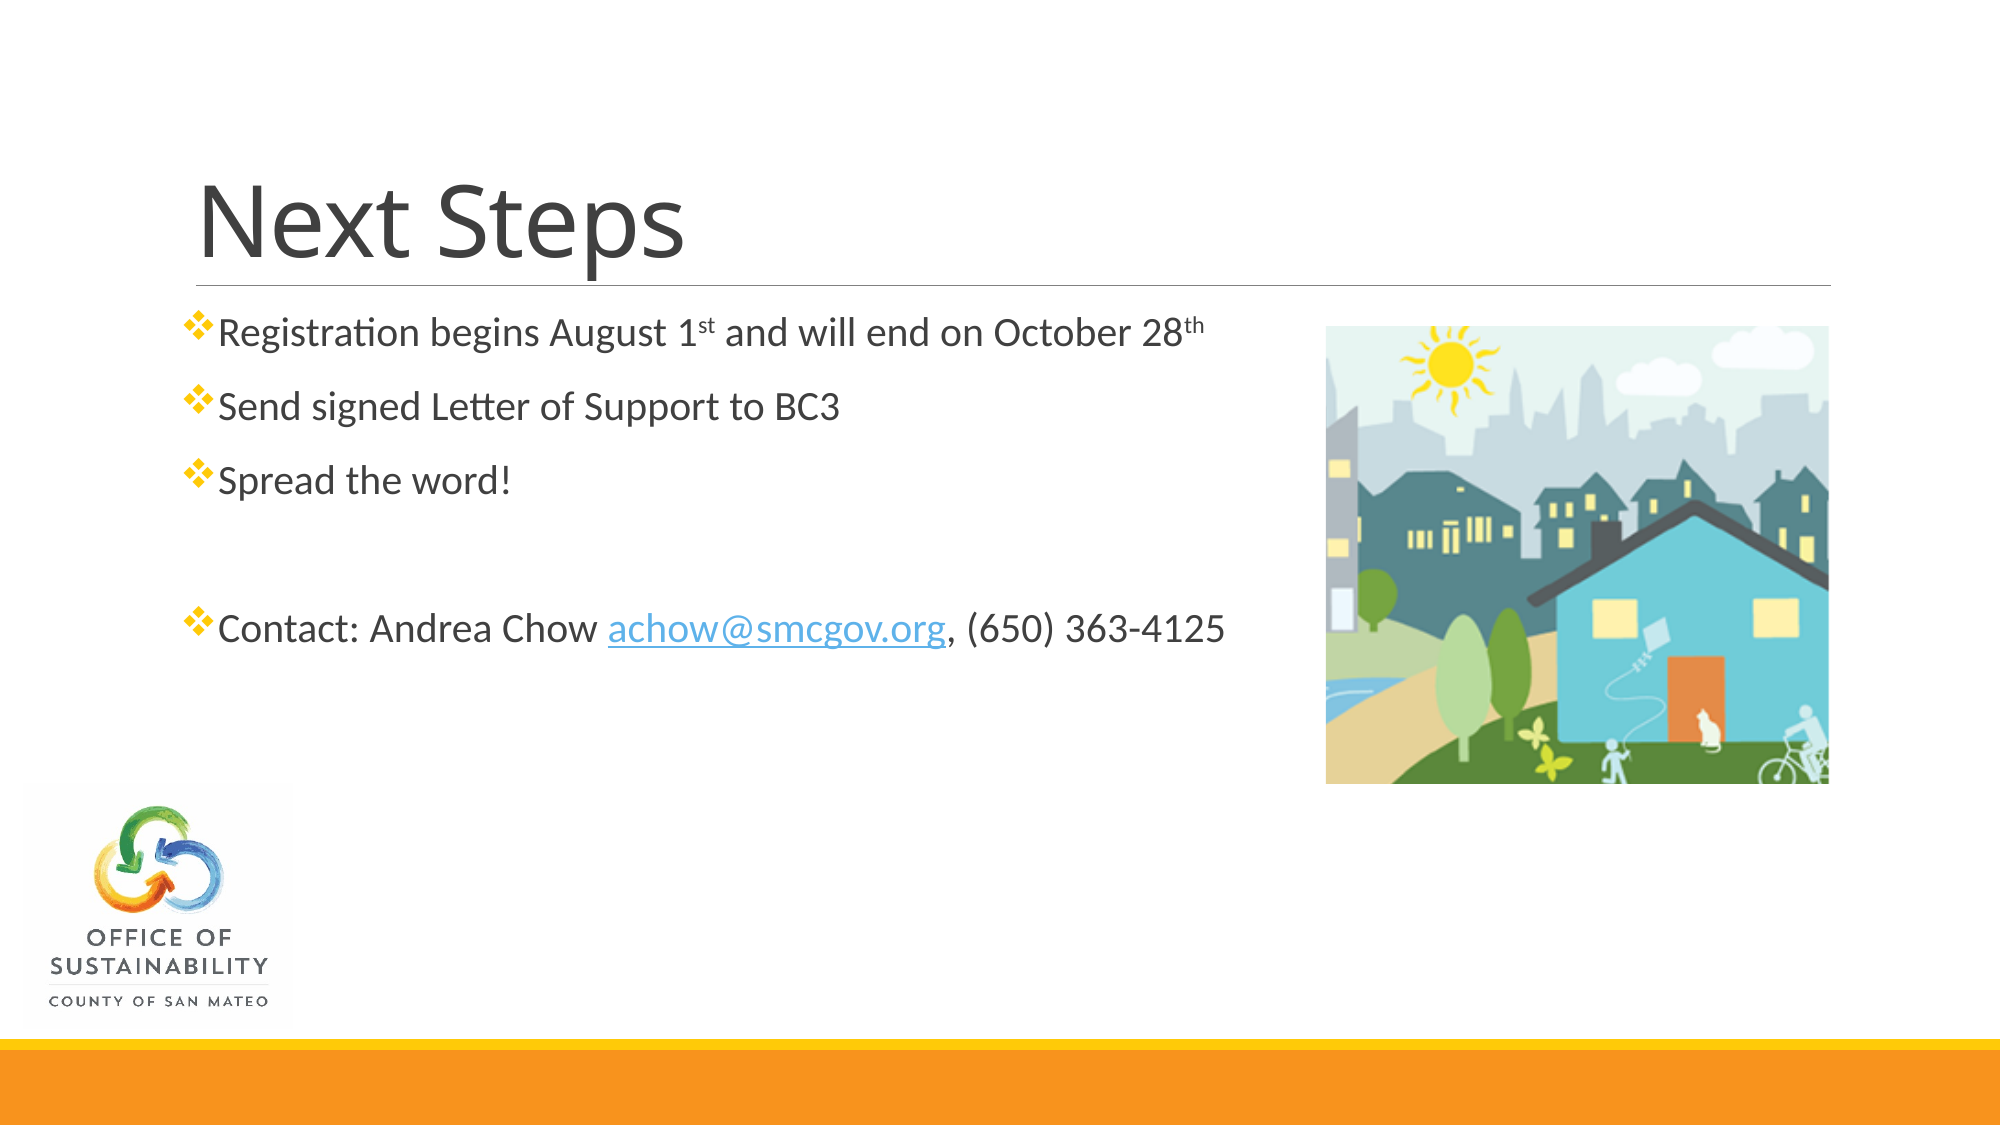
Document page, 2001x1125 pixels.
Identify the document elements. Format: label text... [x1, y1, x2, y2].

list Registration begins August 1st and will end on October 28th Send signed Letter of Support to BC3 Spread the word! Contact: Andrea Chow achow@smcgov.org, (650) 363-4125 [180, 302, 1267, 963]
title Next Steps [180, 47, 1830, 285]
picture [22, 782, 293, 1030]
picture [1325, 326, 1831, 784]
